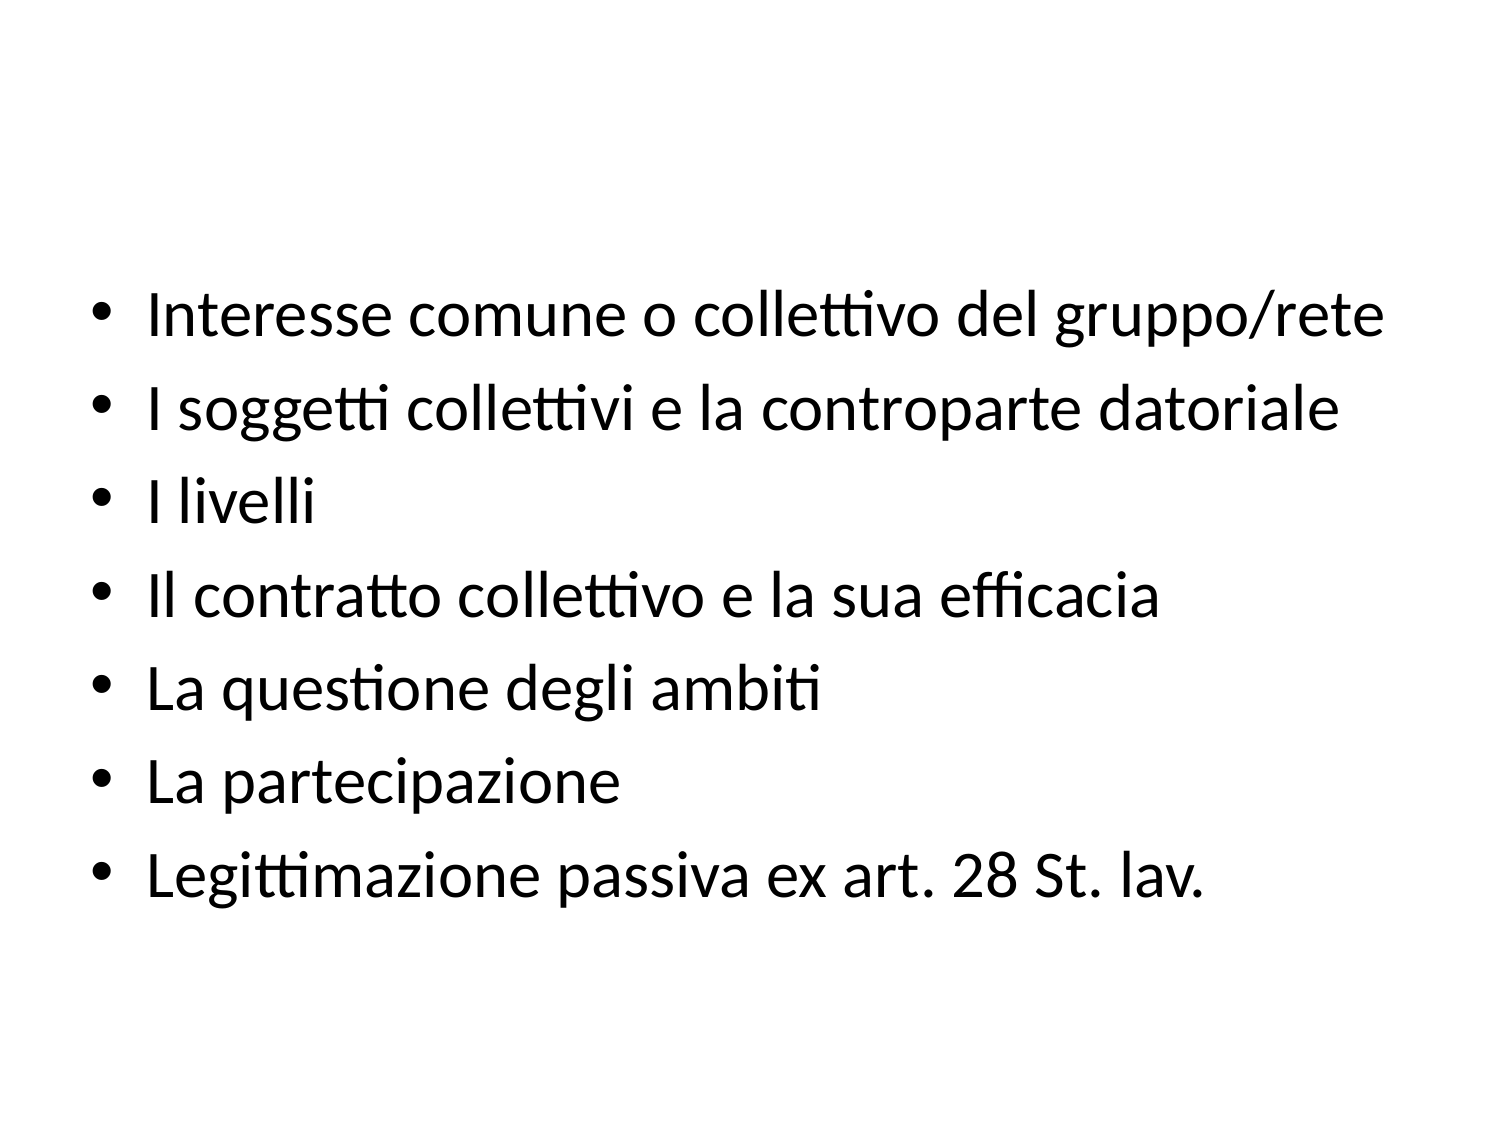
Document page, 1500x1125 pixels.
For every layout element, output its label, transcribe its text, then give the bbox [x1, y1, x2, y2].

list Interesse comune o collettivo del gruppo/rete I soggetti collettivi e la controparte datoriale I livelli Il contratto collettivo e la sua efficacia La questione degli ambiti La partecipazione Legittimazione passiva ex art. 28 St. lav. [75, 262, 1425, 1005]
